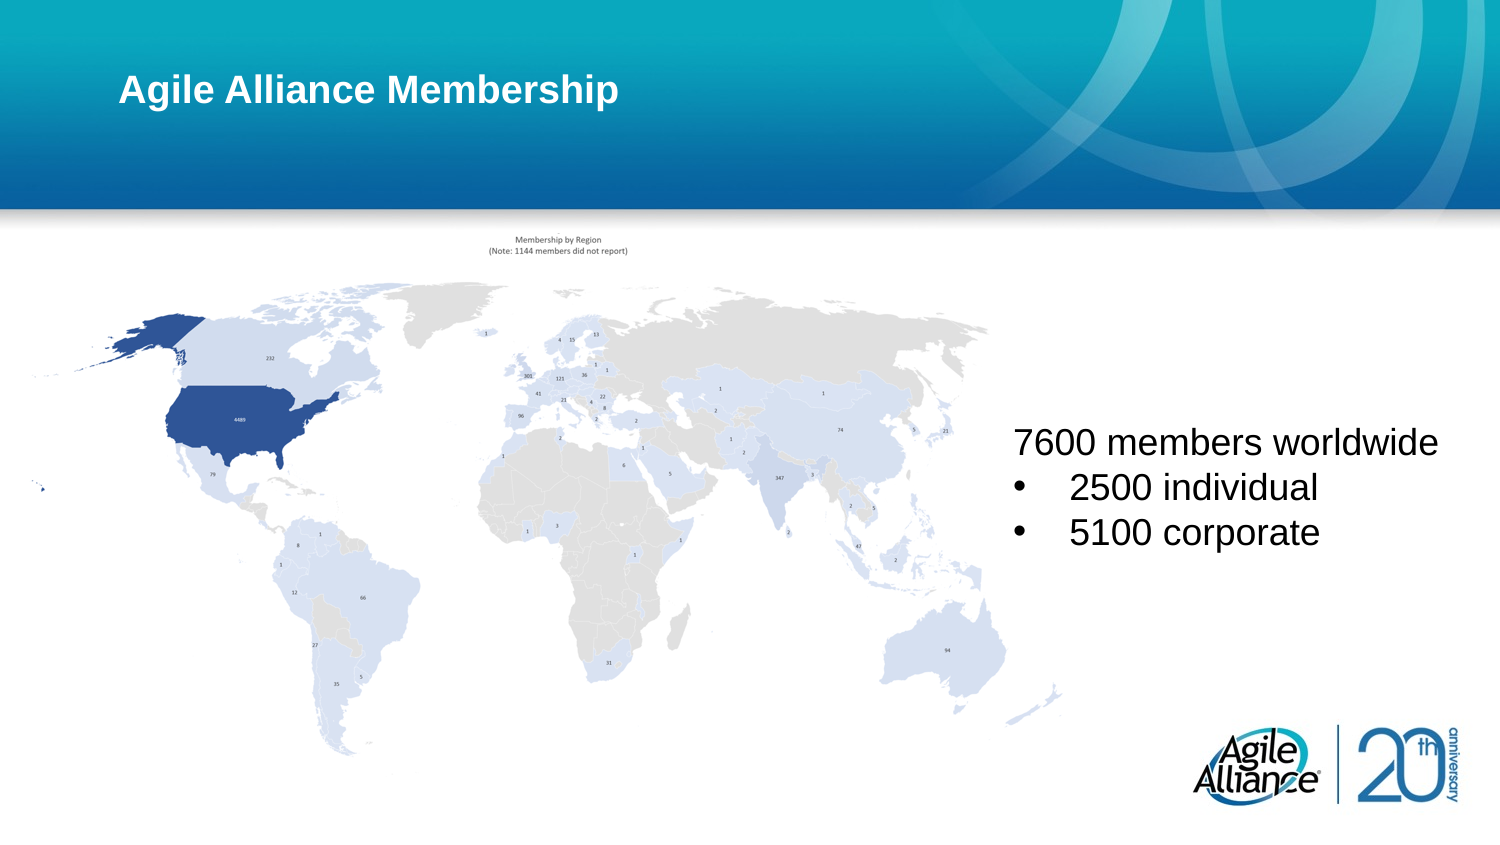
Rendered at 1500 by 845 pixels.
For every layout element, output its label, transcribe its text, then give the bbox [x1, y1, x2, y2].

picture [0, 0, 1500, 845]
text_box 7600 members worldwide 2500 individual 5100 corporate [1072, 410, 1471, 606]
title Agile Alliance Membership [103, 56, 1397, 209]
